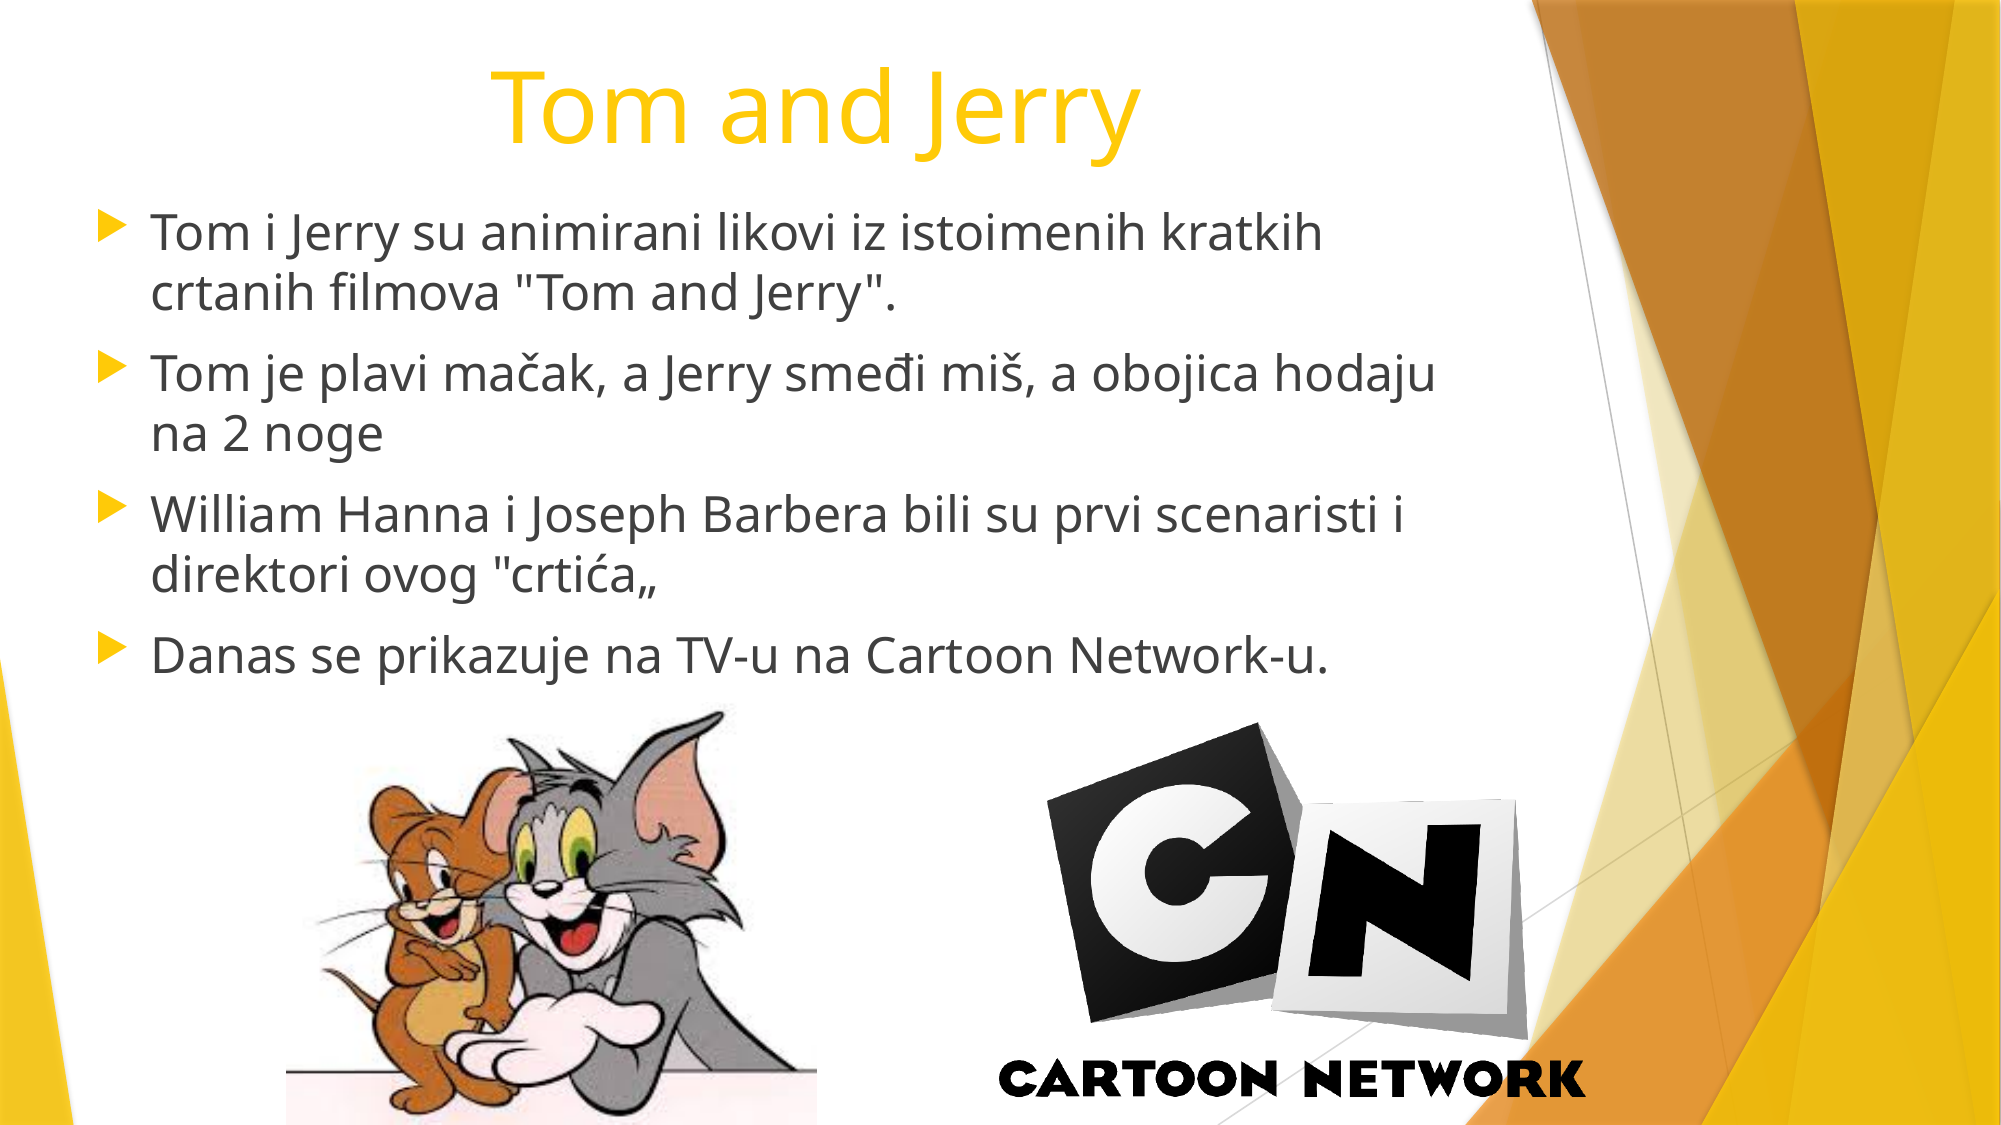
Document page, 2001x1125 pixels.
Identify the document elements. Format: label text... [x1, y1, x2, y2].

picture [978, 701, 1599, 1119]
list Tom i Jerry su animirani likovi iz istoimenih kratkih crtanih filmova "Tom and Jerry". Tom je plavi mačak, a Jerry smeđi miš, a obojica hodaju na 2 noge William Hanna i Joseph Barbera bili su prvi scenaristi i direktori ovog "crtića„ Danas se prikazuje na TV-u na Cartoon Network-u. [79, 193, 1490, 982]
picture [285, 701, 817, 1125]
title Tom and Jerry [111, 36, 1522, 253]
